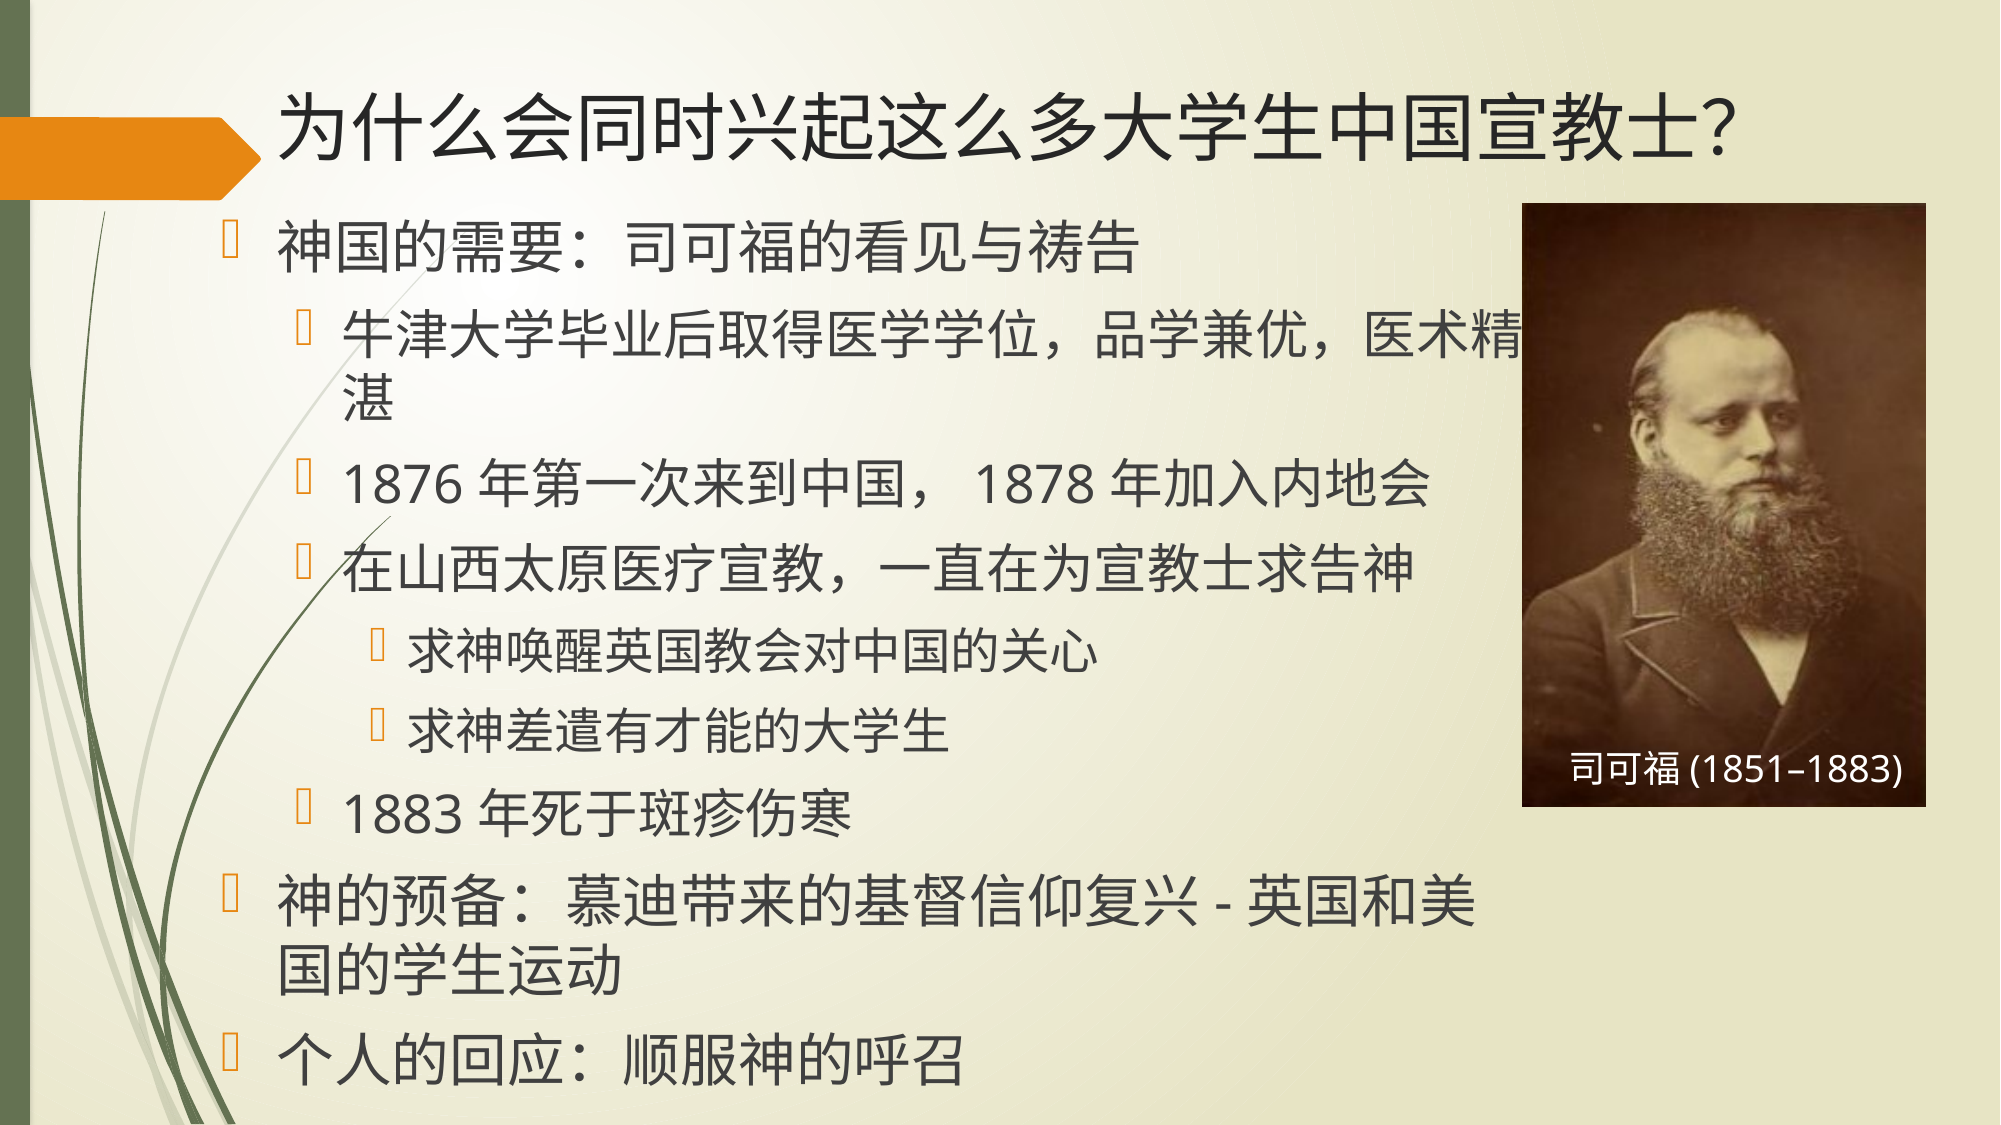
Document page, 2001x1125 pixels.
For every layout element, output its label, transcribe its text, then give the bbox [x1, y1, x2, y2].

list 神国的需要：司可福的看见与祷告 牛津大学毕业后取得医学学位，品学兼优，医术精湛 1876年第一次来到中国，1878年加入内地会 在山西太原医疗宣教，一直在为宣教士求告神 求神唤醒英国教会对中国的关心 求神差遣有才能的大学生 1883年死于斑疹伤寒 神的预备：慕迪带来的基督信仰复兴-英国和美国的学生运动 个人的回应：顺服神的呼召 [205, 203, 1543, 1103]
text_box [1521, 202, 1957, 808]
title 为什么会同时兴起这么多大学生中国宣教士？ [260, 73, 1931, 203]
